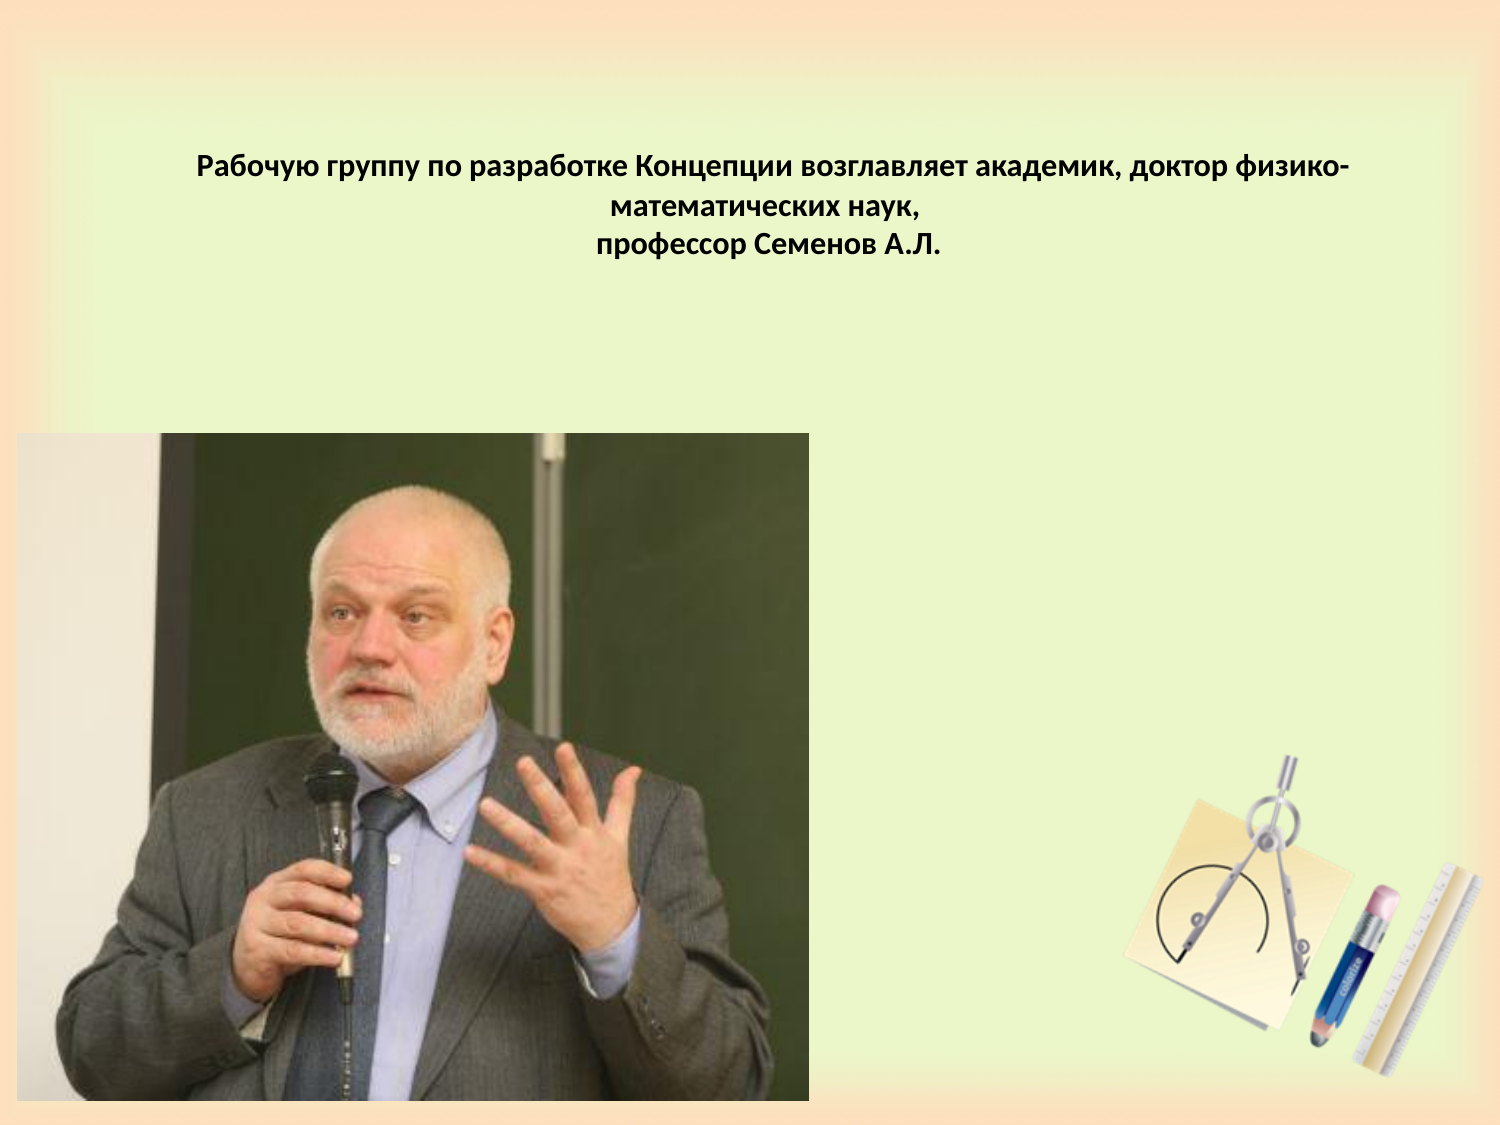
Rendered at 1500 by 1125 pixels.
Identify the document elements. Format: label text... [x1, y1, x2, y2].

title Рабочую группу по разработке Концепции возглавляет академик, доктор физико-математических наук, профессор Семенов А.Л. [93, 128, 1444, 317]
picture [0, 0, 1500, 1125]
